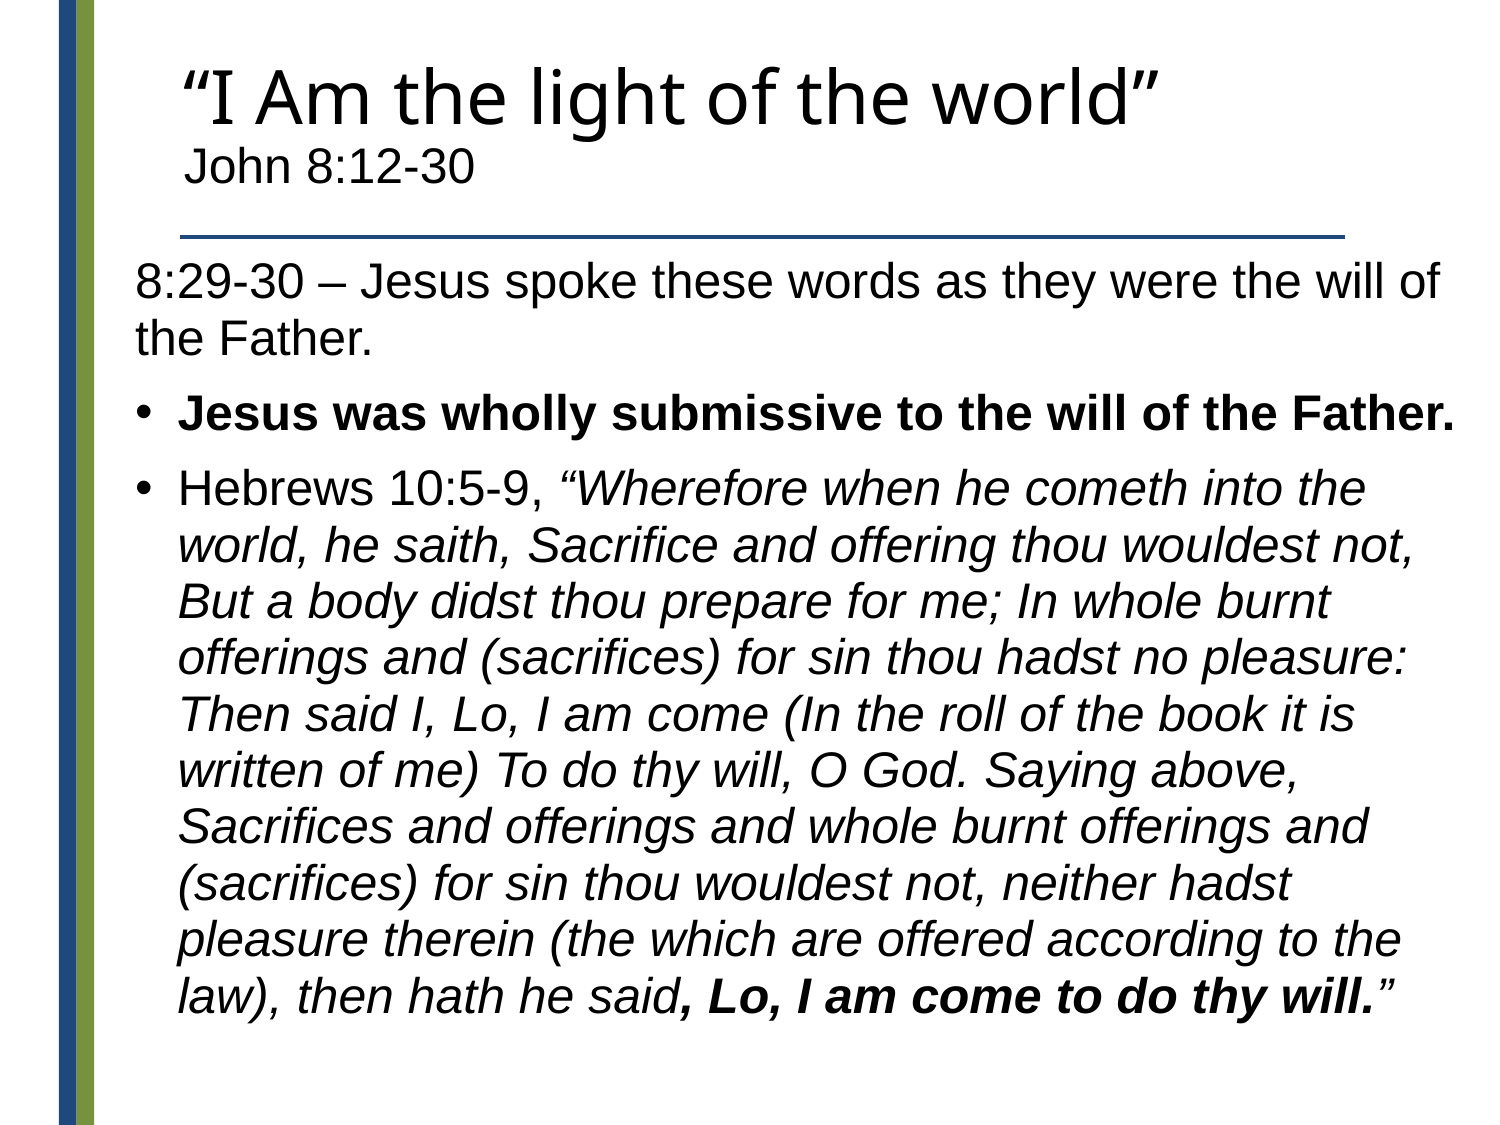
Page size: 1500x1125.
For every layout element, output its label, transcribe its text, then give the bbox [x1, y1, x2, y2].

title “I Am the light of the world” John 8:12-30 [168, 53, 1351, 257]
list 8:29-30 – Jesus spoke these words as they were the will of the Father. Jesus was wholly submissive to the will of the Father. Hebrews 10:5-9, “Wherefore when he cometh into the world, he saith, Sacrifice and offering thou wouldest not, But a body didst thou prepare for me; In whole burnt offerings and (sacrifices) for sin thou hadst no pleasure: Then said I, Lo, I am come (In the roll of the book it is written of me) To do thy will, O God. Saying above, Sacrifices and offerings and whole burnt offerings and (sacrifices) for sin thou wouldest not, neither hadst pleasure therein (the which are offered according to the law), then hath he said, Lo, I am come to do thy will.” [120, 246, 1477, 1033]
